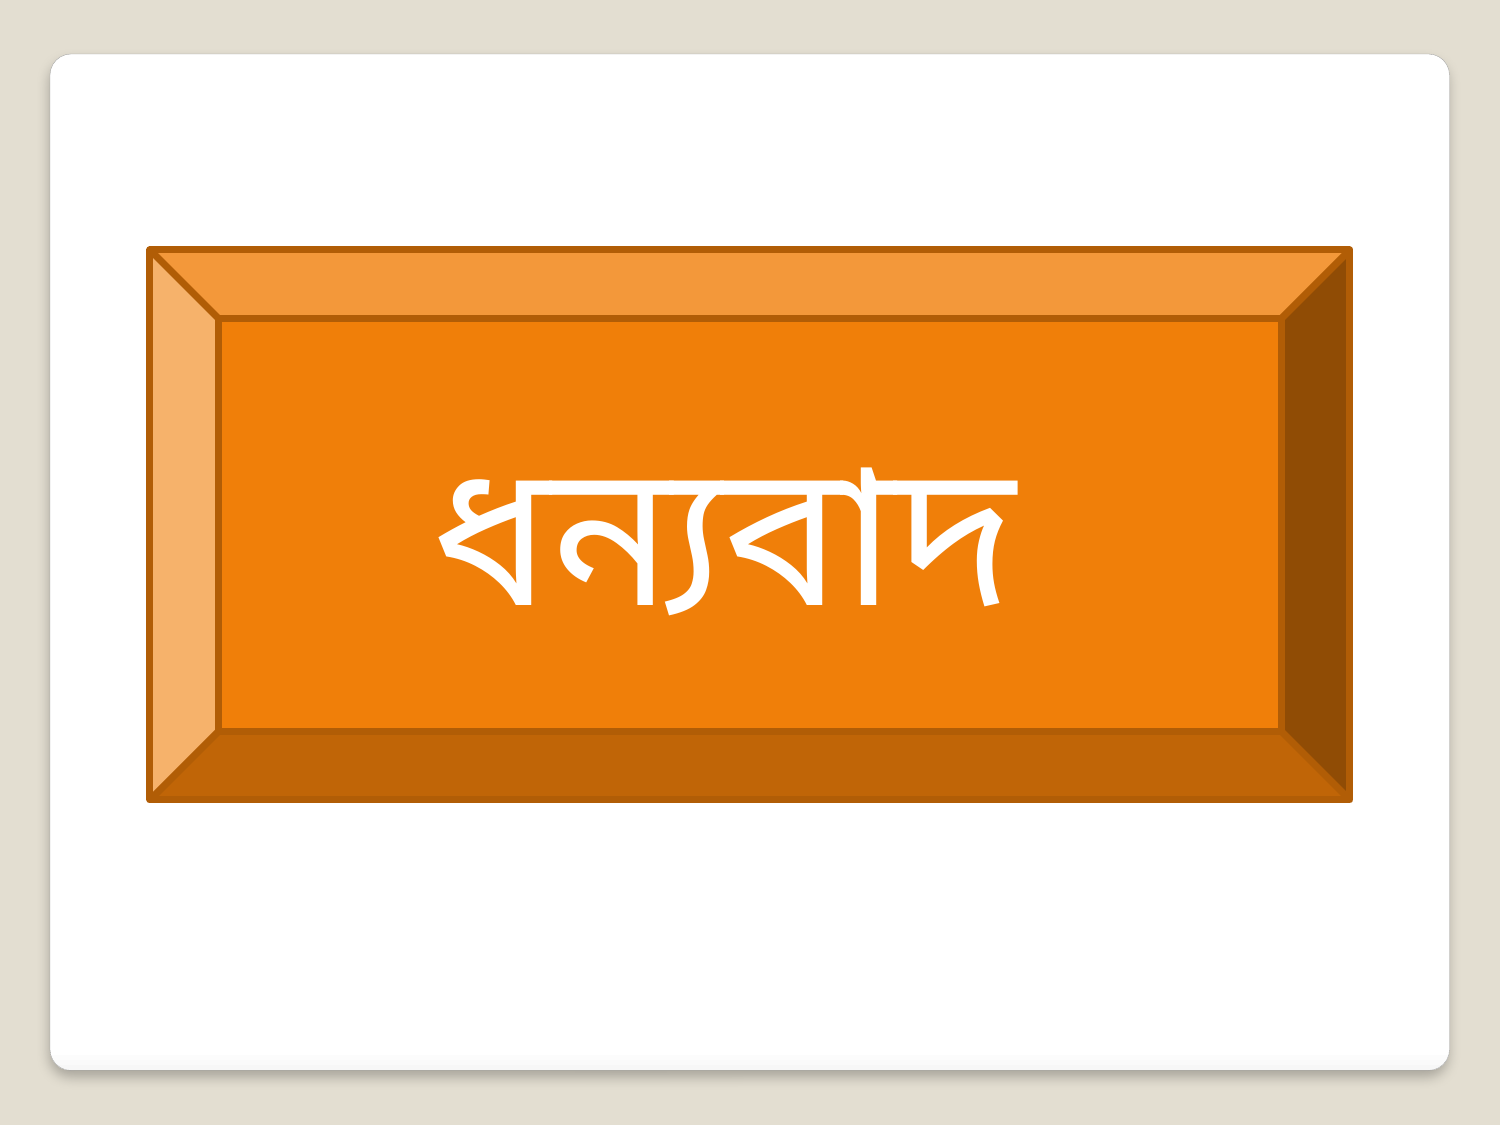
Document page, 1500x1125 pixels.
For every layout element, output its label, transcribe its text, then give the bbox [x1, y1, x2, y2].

text_box ধন্যবাদ [146, 246, 1353, 803]
